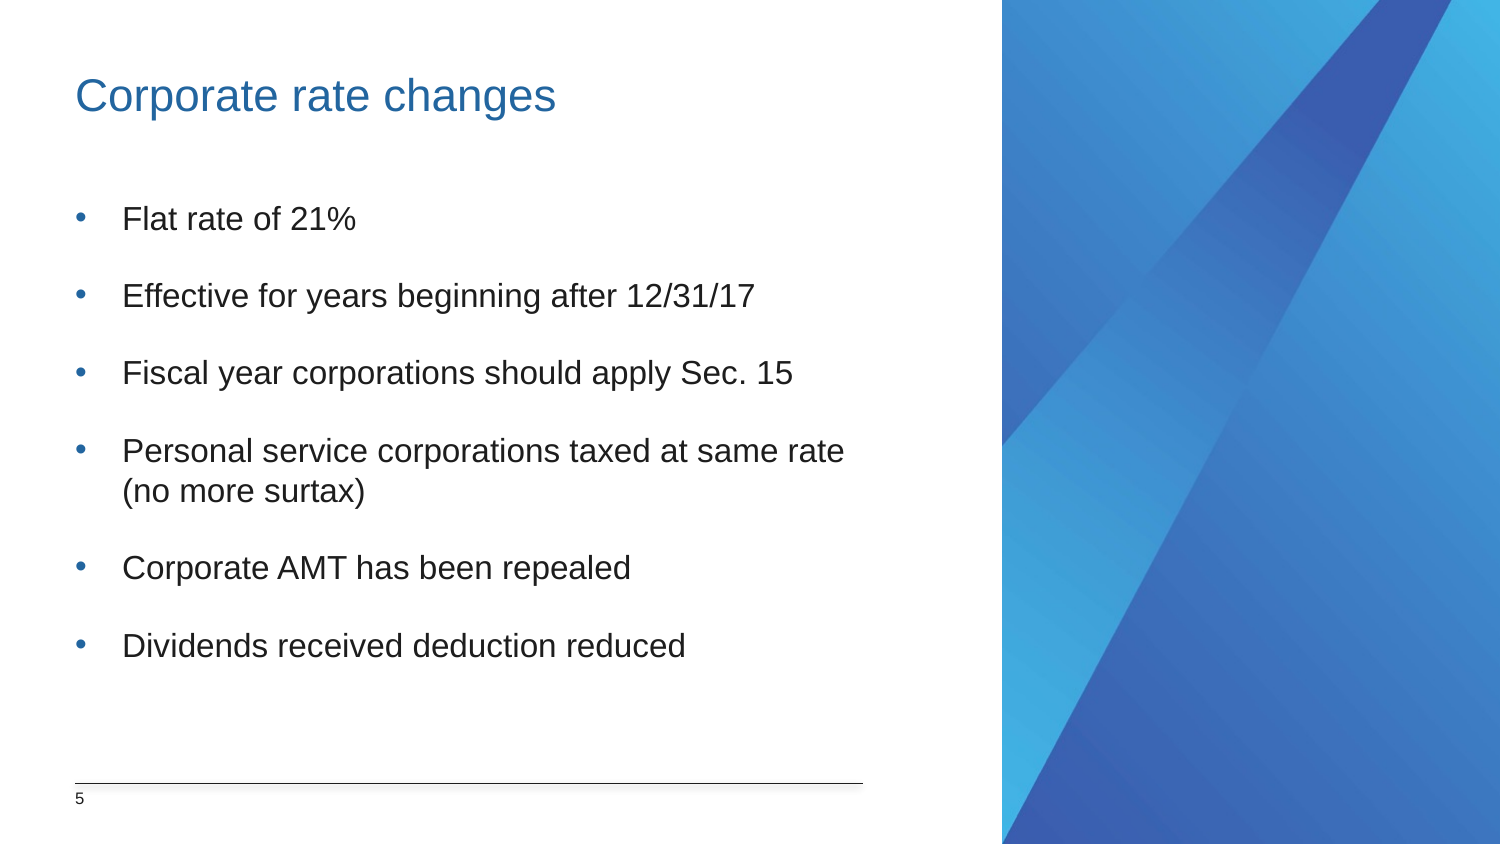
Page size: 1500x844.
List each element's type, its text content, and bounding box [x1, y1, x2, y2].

title Corporate rate changes [75, 65, 862, 138]
picture [1002, 0, 1500, 844]
list Flat rate of 21% Effective for years beginning after 12/31/17 Fiscal year corporations should apply Sec. 15 Personal service corporations taxed at same rate (no more surtax) Corporate AMT has been repealed Dividends received deduction reduced [75, 196, 862, 754]
